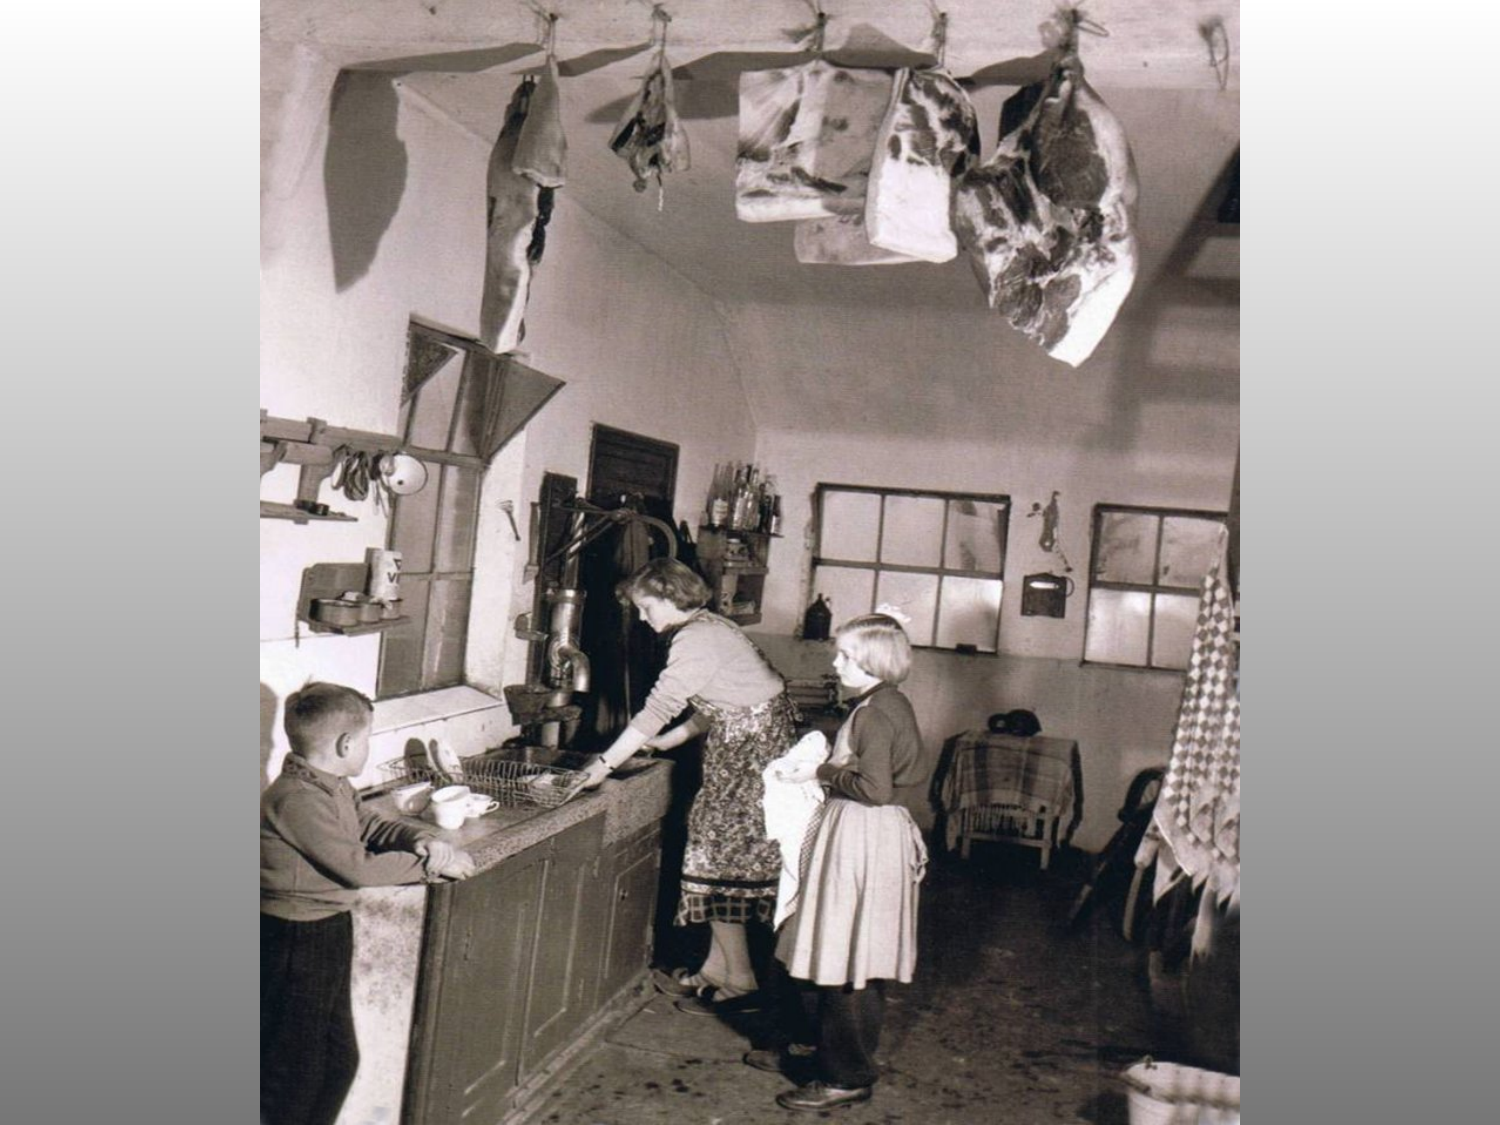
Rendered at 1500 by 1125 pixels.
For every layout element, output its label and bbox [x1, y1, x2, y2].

picture [260, 0, 1240, 1125]
